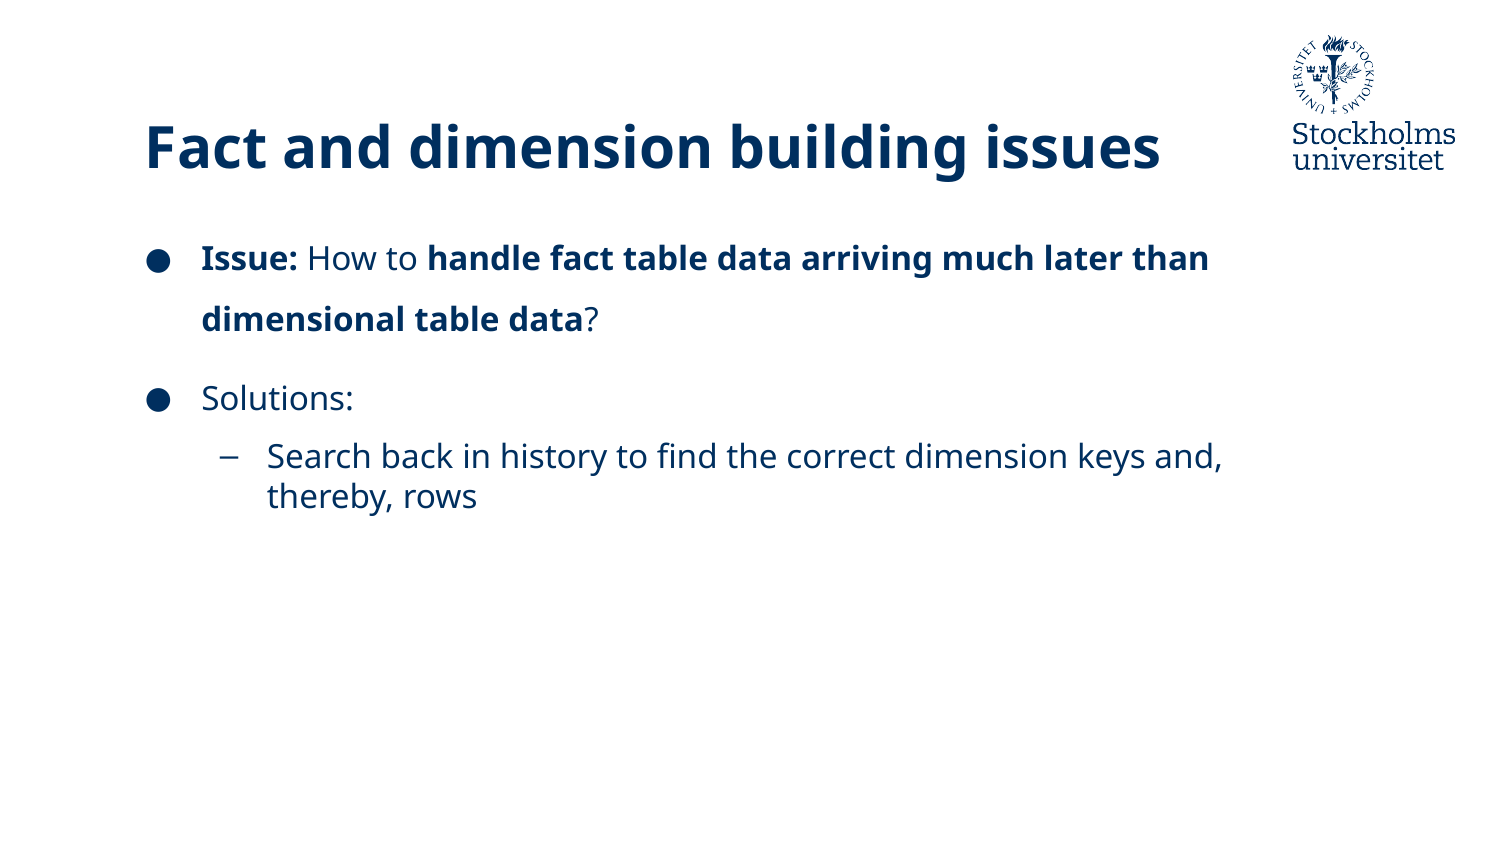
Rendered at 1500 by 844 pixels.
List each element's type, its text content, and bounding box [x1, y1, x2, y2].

title Fact and dimension building issues [129, 102, 1339, 201]
list Issue: How to handle fact table data arriving much later than dimensional table data? Solutions: Search back in history to find the correct dimension keys and, thereby, rows [129, 209, 1254, 741]
picture [1293, 35, 1455, 170]
